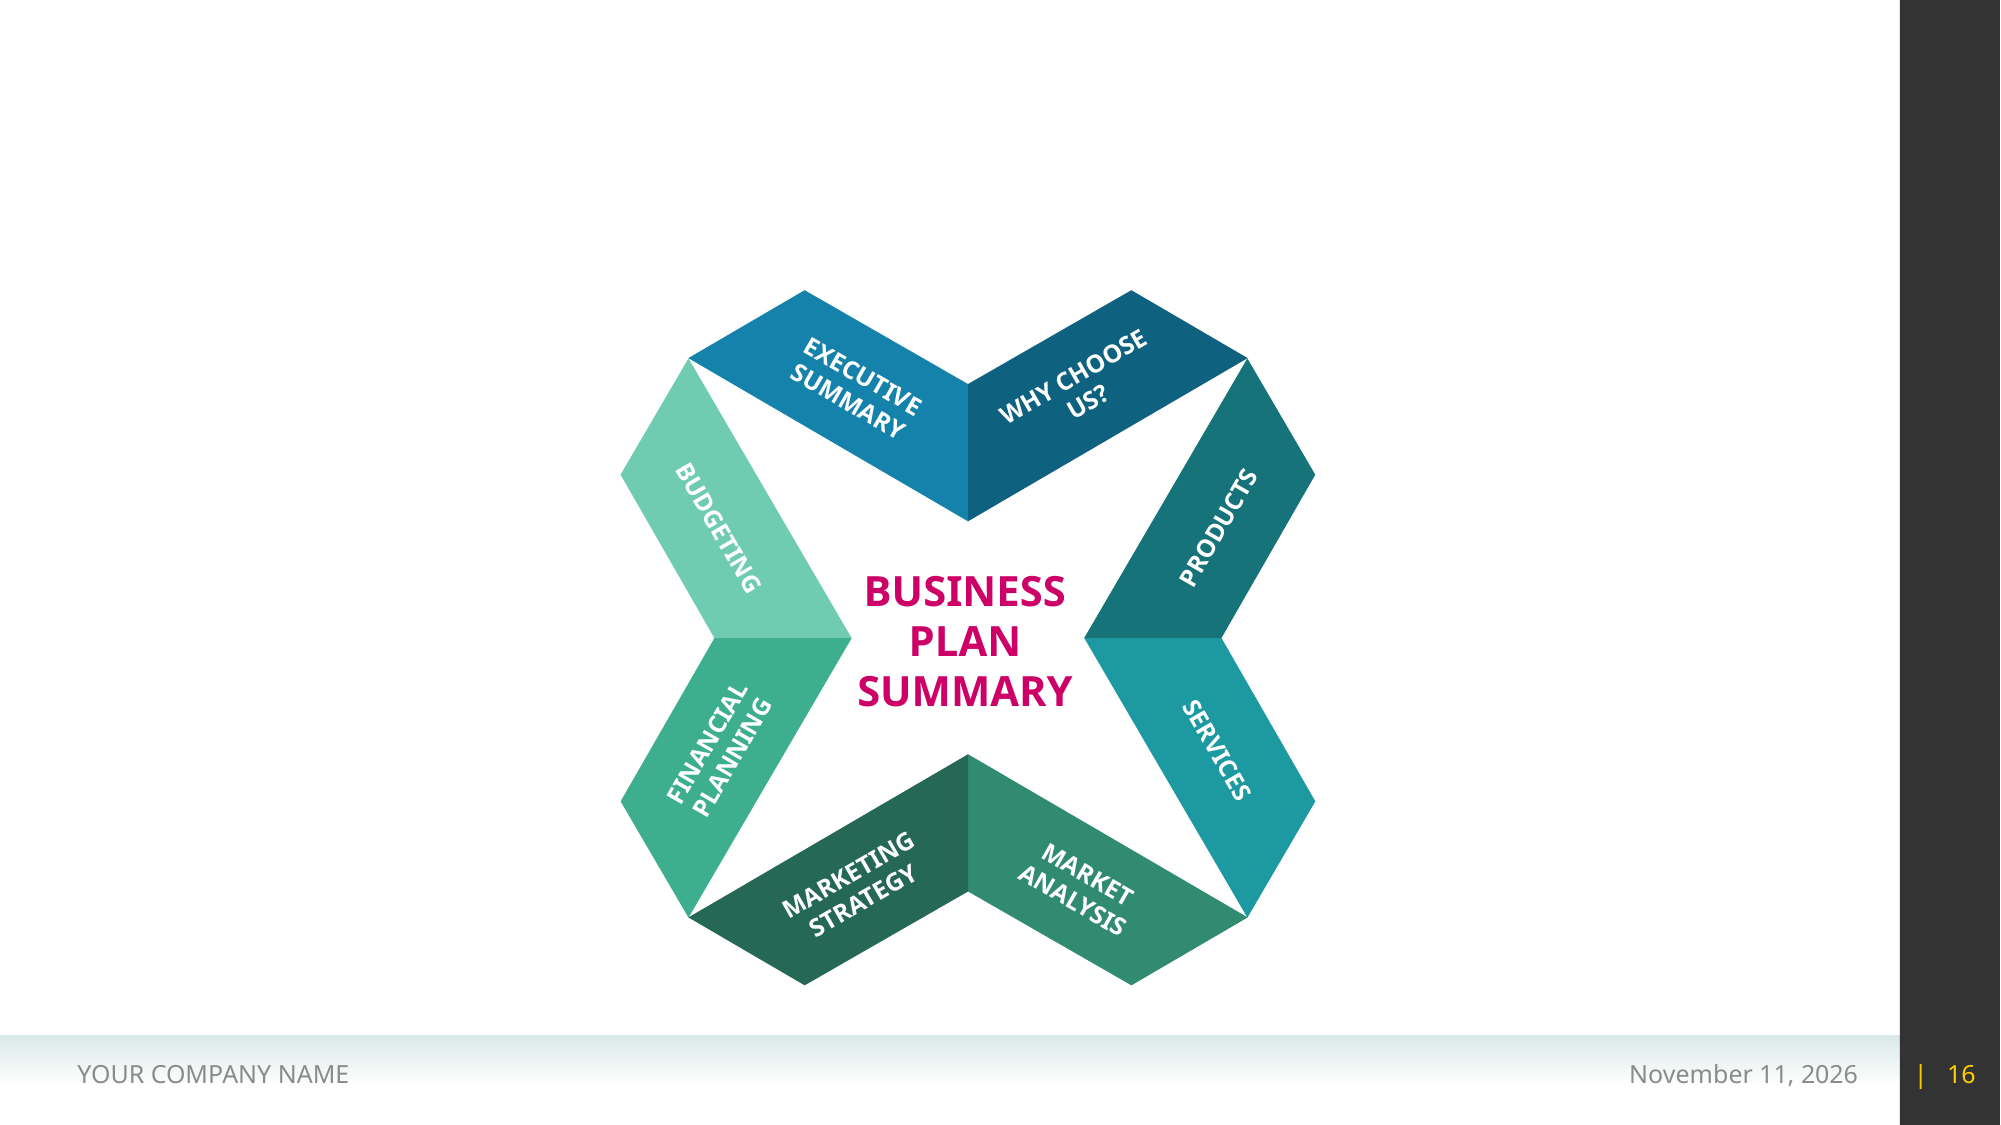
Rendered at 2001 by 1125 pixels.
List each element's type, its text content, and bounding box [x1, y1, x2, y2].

footer YOUR COMPANY NAME [62, 1046, 798, 1106]
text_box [620, 290, 1316, 986]
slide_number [1365, 1046, 1874, 1106]
slide_number | 16 [1890, 1046, 1991, 1106]
